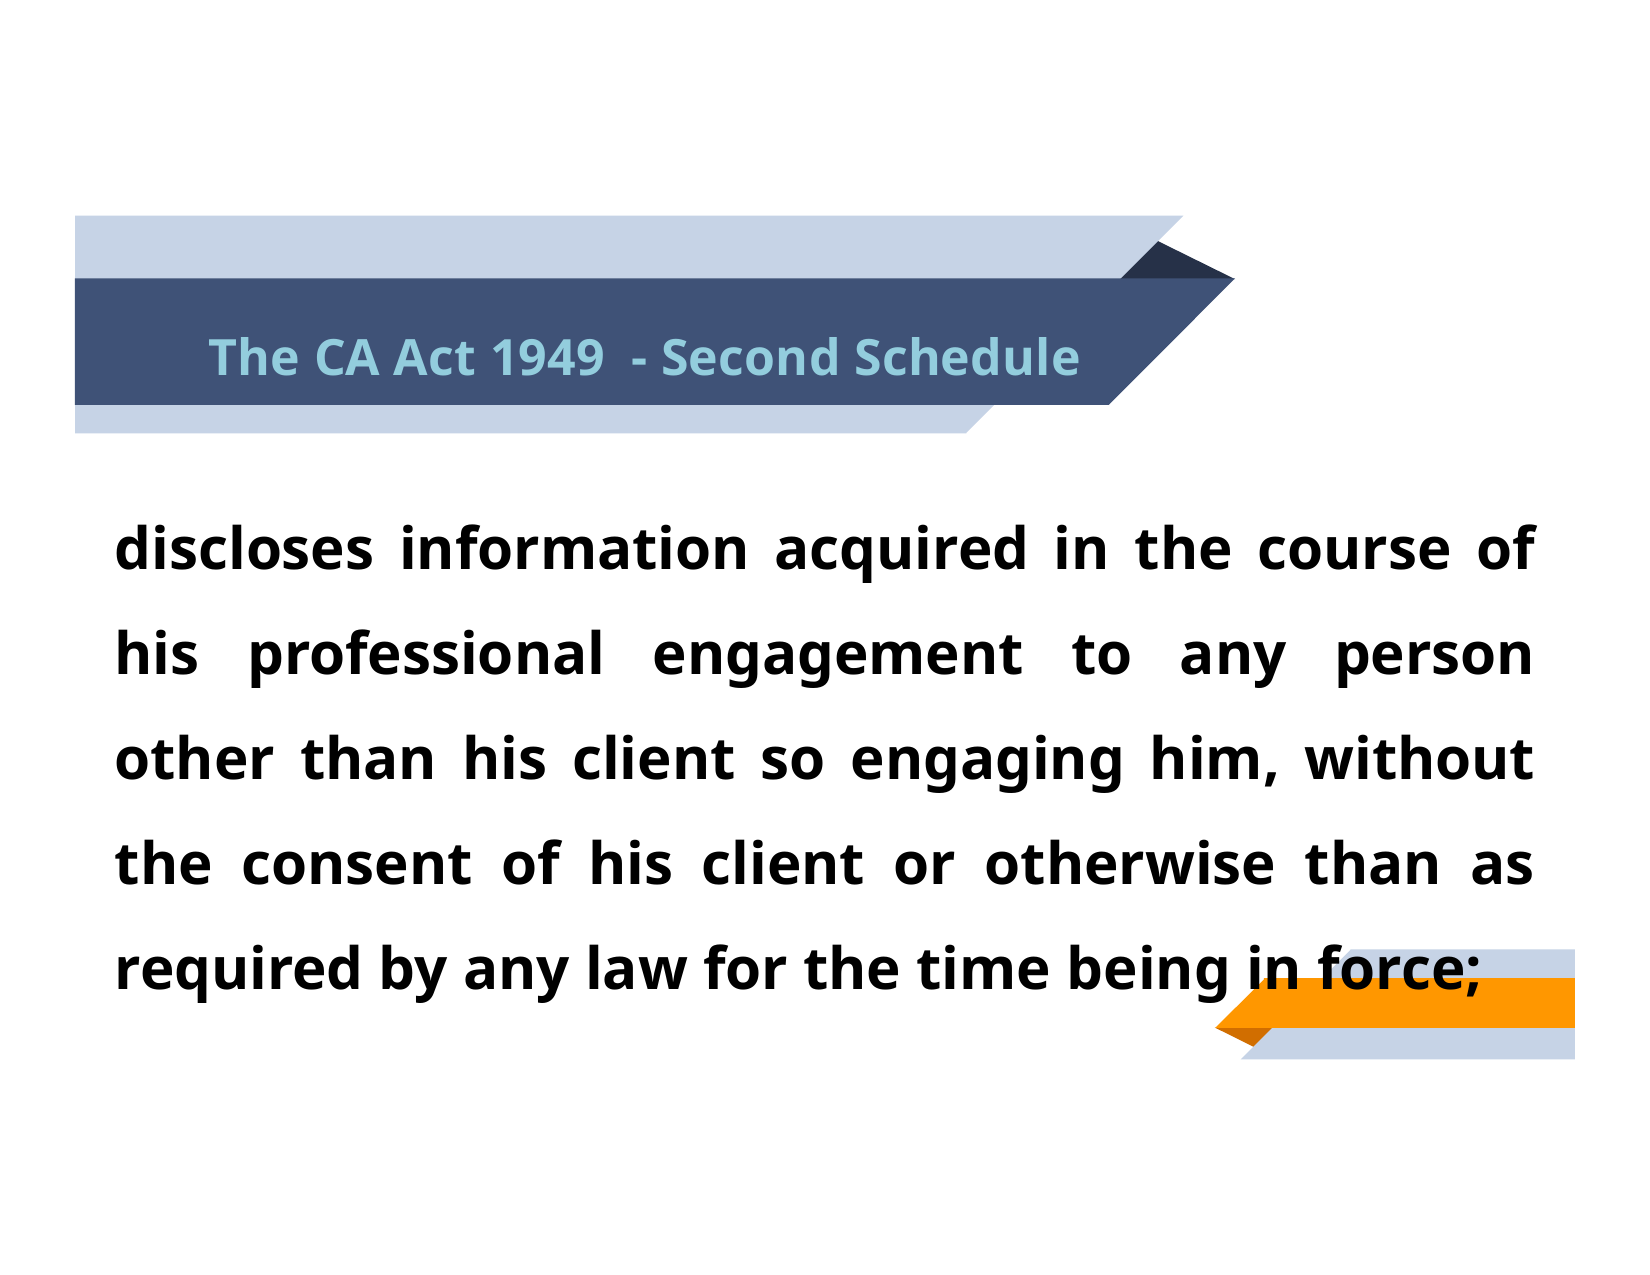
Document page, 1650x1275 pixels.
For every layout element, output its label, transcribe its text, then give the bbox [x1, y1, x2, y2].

text_box discloses information acquired in the course of his professional engagement to any person other than his client so engaging him, without the consent of his client or otherwise than as required by any law for the time being in force; [99, 469, 1550, 1009]
title The CA Act 1949 - Second Schedule [0, 271, 1300, 522]
